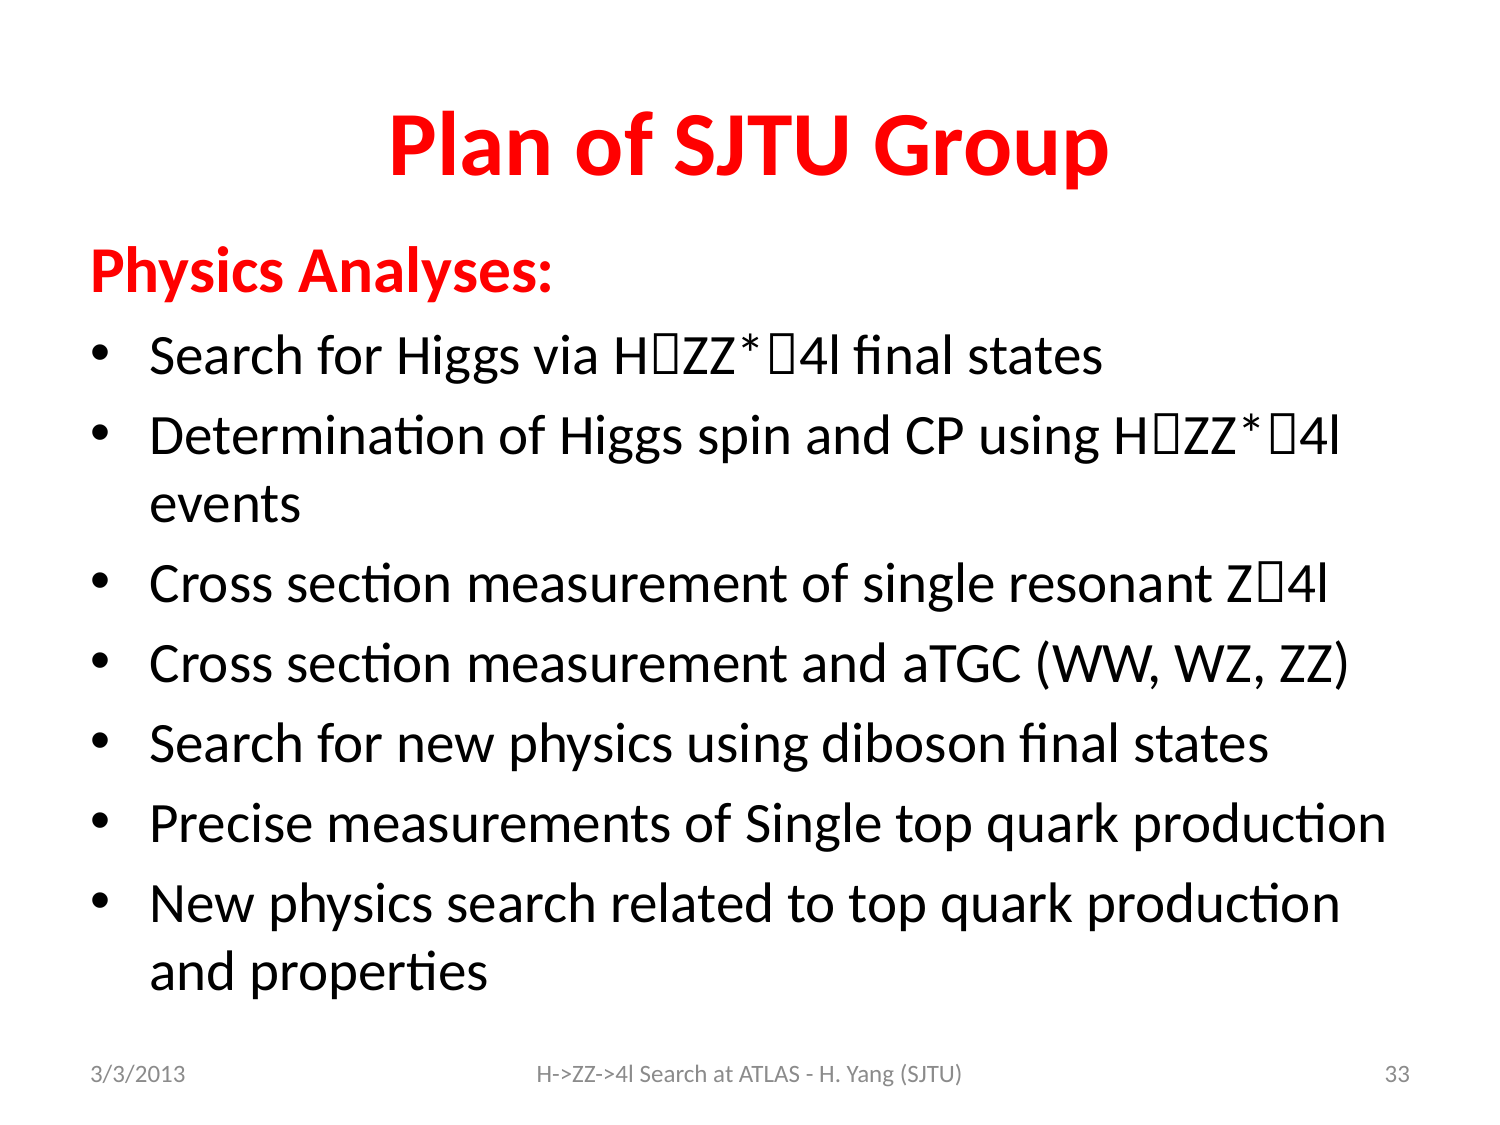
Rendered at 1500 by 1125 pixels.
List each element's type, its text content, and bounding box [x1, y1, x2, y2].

title Plan of SJTU Group [75, 45, 1425, 219]
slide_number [75, 1042, 425, 1103]
list Physics Analyses: Search for Higgs via HZZ*4l final states Determination of Higgs spin and CP using HZZ*4l events Cross section measurement of single resonant Z4l Cross section measurement and aTGC (WW, WZ, ZZ) Search for new physics using diboson final states Precise measurements of Single top quark production New physics search related to top quark production and properties [75, 219, 1425, 1024]
slide_number 33 [1074, 1042, 1425, 1103]
footer H->ZZ->4l Search at ATLAS - H. Yang (SJTU) [512, 1042, 988, 1103]
